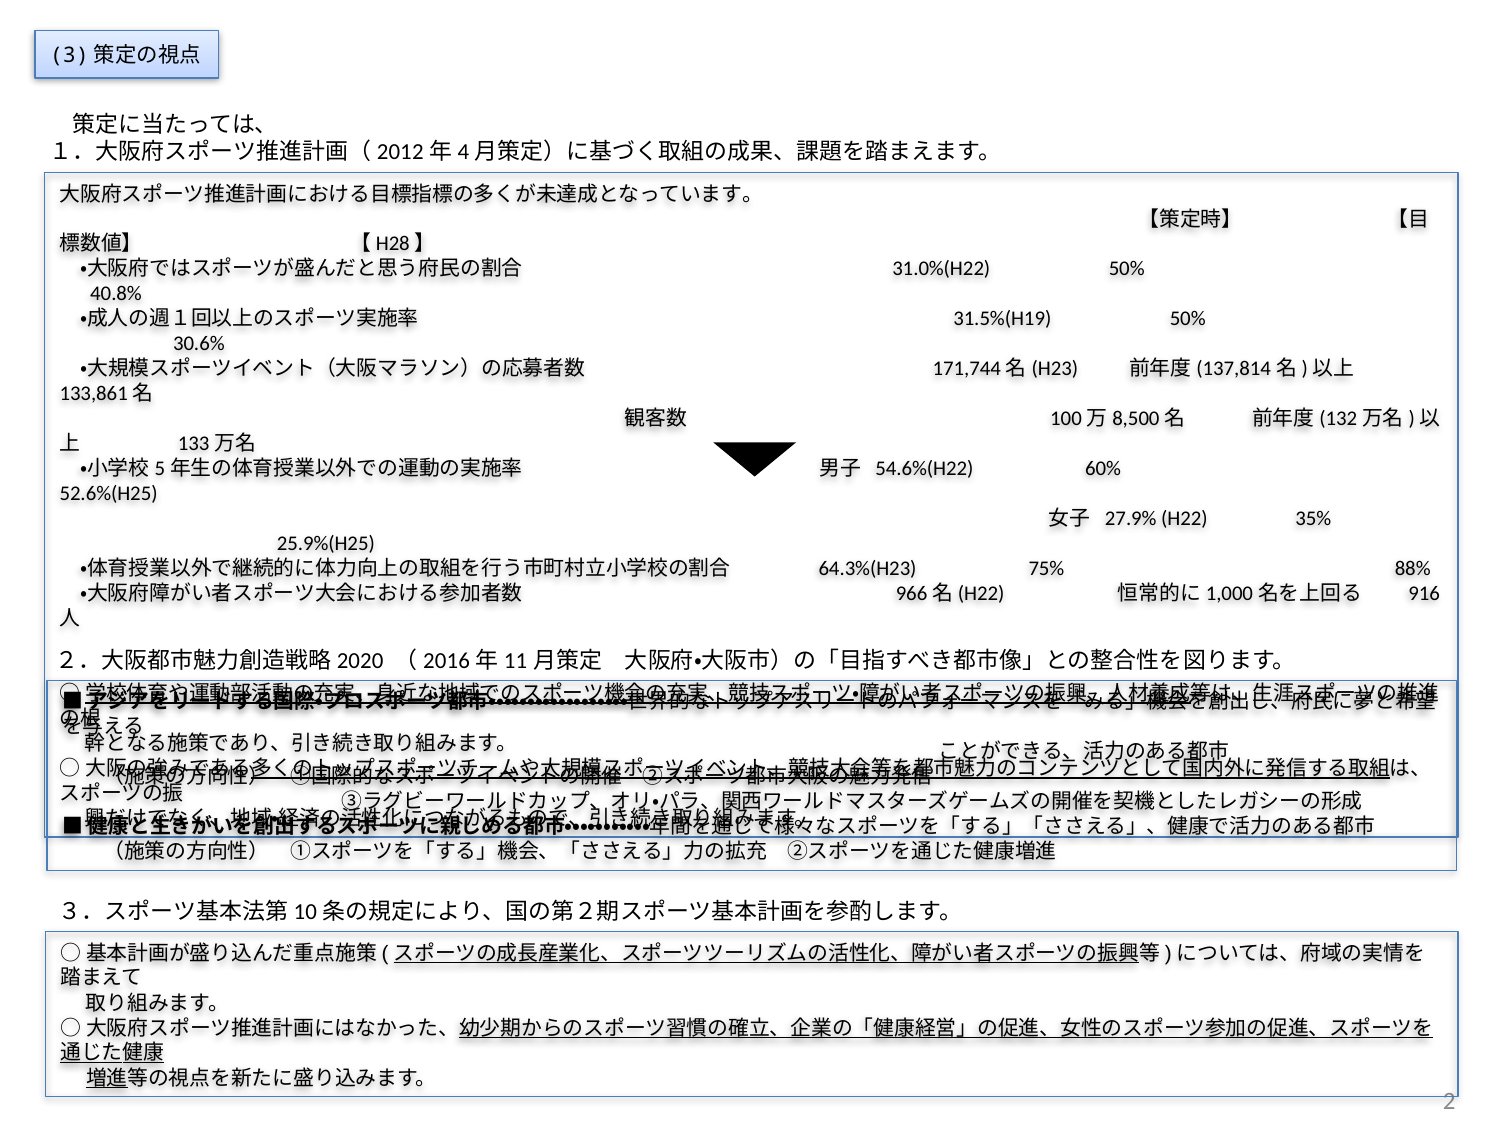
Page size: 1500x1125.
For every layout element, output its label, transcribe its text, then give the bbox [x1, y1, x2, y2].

text_box ○基本計画が盛り込んだ重点施策(スポーツの成長産業化、スポーツツーリズムの活性化、障がい者スポーツの振興等)については、府域の実情を踏まえて 取り組みます。 ○大阪府スポーツ推進計画にはなかった、幼少期からのスポーツ習慣の確立、企業の「健康経営」の促進、女性のスポーツ参加の促進、スポーツを通じた健康 増進等の視点を新たに盛り込みます。 [45, 931, 1459, 1097]
text_box [711, 440, 799, 479]
text_box 策定に当たっては、 １．大阪府スポーツ推進計画（2012年4月策定）に基づく取組の成果、課題を踏まえます。 [35, 101, 1450, 172]
text_box ■アジアをリードする国際・プロスポーツ都市・・・・・・・・・・・・・・・・・・世界的なトップアスリートのパフォーマンスを「みる」機会を創出し、府民に夢と希望を与える ことができる、活力のある都市 （施策の方向性） ①国際的なスポーツイベントの開催 ②スポーツ都市大阪の魅力発信 ③ラグビーワールドカップ、オリ・パラ、関西ワールドマスターズゲームズの開催を契機としたレガシーの形成 ■健康と生きがいを創出するスポーツに親しめる都市・・・・・・・・・・・年間を通じて様々なスポーツを「する」「ささえる」、健康で活力のある都市 （施策の方向性） ①スポーツを「する」機会、「ささえる」力の拡充 ②スポーツを通じた健康増進 [46, 680, 1457, 871]
text_box (3)策定の視点 [34, 30, 219, 79]
text_box ３．スポーツ基本法第10条の規定により、国の第２期スポーツ基本計画を参酌します。 [43, 888, 1462, 932]
slide_number 2 [1120, 1069, 1471, 1125]
text_box 大阪府スポーツ推進計画における目標指標の多くが未達成となっています。 【策定時】 【目標数値】 【H28】 ・大阪府ではスポーツが盛んだと思う府民の割合 31.0%(H22) 50% 40.8% ・成人の週１回以上のスポーツ実施率 31.5%(H19) 50% 30.6% ・大規模スポーツイベント（大阪マラソン）の応募者数 171,744名(H23) 前年度(137,814名)以上 133,861名 観客数 100万8,500名 前年度(132万名)以上 133万名 ・小学校5年生の体育授業以外での運動の実施率 男子 54.6%(H22) 60% 52.6%(H25) 女子 27.9% (H22) 35% 25.9%(H25) ・体育授業以外で継続的に体力向上の取組を行う市町村立小学校の割合 64.3%(H23) 75% 88% ・大阪府障がい者スポーツ大会における参加者数 966名(H22) 恒常的に1,000名を上回る 916人 ○学校体育や運動部活動の充実、身近な地域でのスポーツ機会の充実、競技スポーツ・障がい者スポーツの振興、人材養成等は、生涯スポーツの推進の根 幹となる施策であり、引き続き取り組みます。 ○大阪の強みである多くのトップスポーツチームや大規模スポーツイベント、競技大会等を都市魅力のコンテンツとして国内外に発信する取組は、スポーツの振 興だけでなく、地域・経済の活性化につながるもので、引き続き取り組みます。 [44, 172, 1459, 682]
